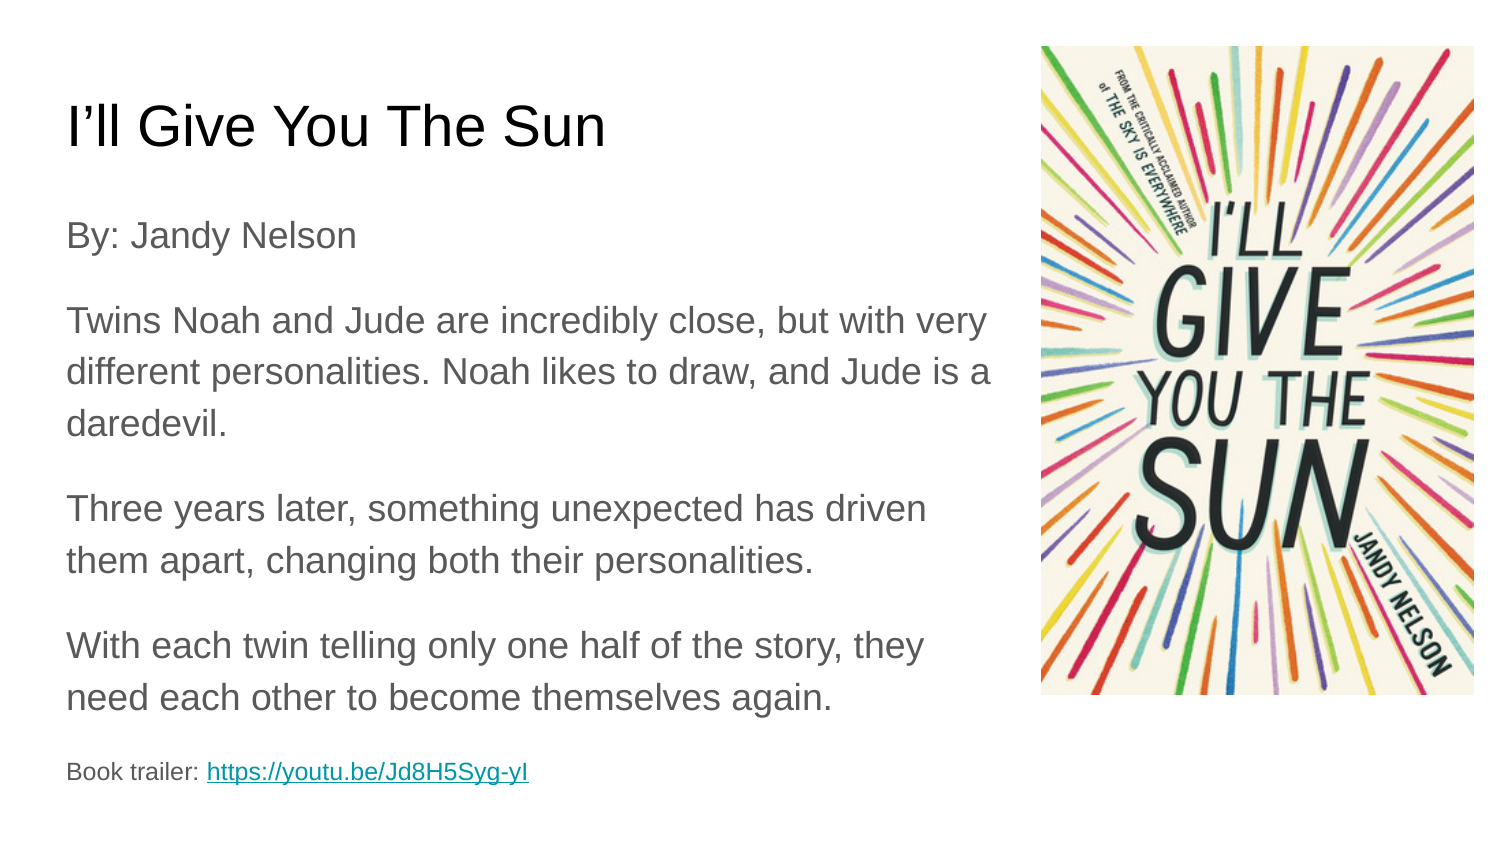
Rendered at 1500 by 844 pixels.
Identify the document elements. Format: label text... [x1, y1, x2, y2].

title I’ll Give You The Sun [51, 72, 1036, 167]
list By: Jandy Nelson Twins Noah and Jude are incredibly close, but with very different personalities. Noah likes to draw, and Jude is a daredevil. Three years later, something unexpected has driven them apart, changing both their personalities. With each twin telling only one half of the story, they need each other to become themselves again. Book trailer: https://youtu.be/Jd8H5Syg-yI [51, 189, 1032, 750]
picture [1041, 46, 1474, 695]
